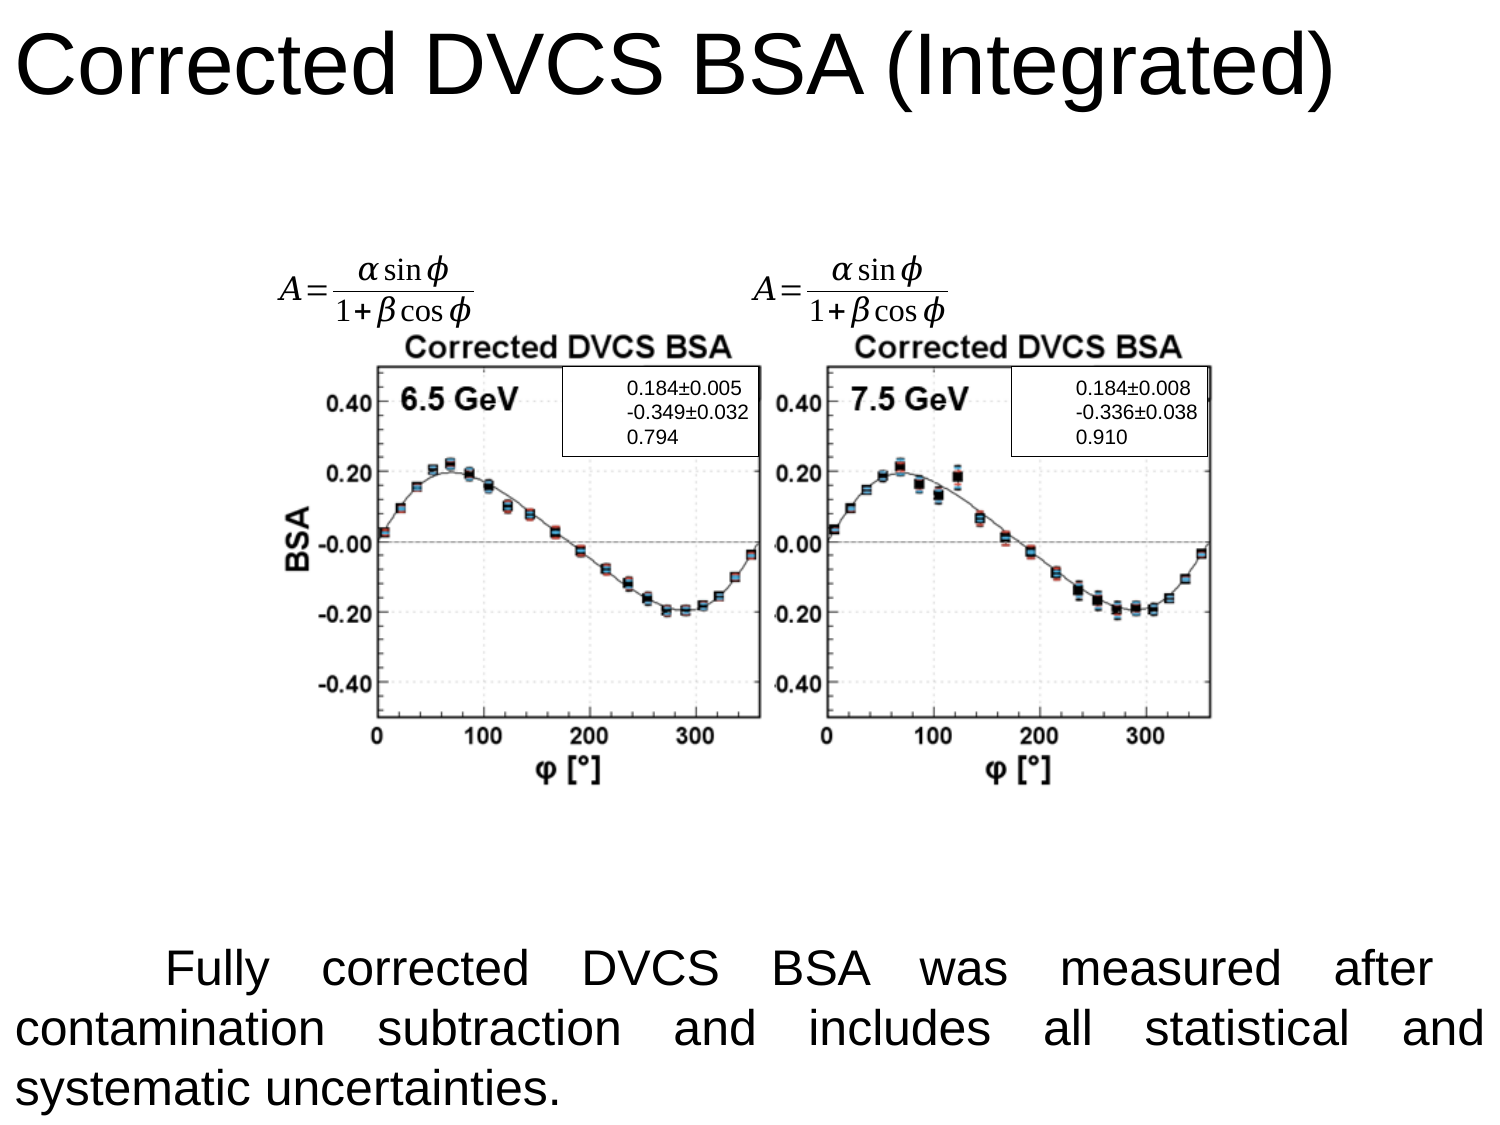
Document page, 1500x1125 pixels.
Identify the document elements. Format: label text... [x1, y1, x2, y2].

picture [275, 329, 1225, 796]
text_box Corrected DVCS BSA (Integrated) [0, 0, 1500, 120]
